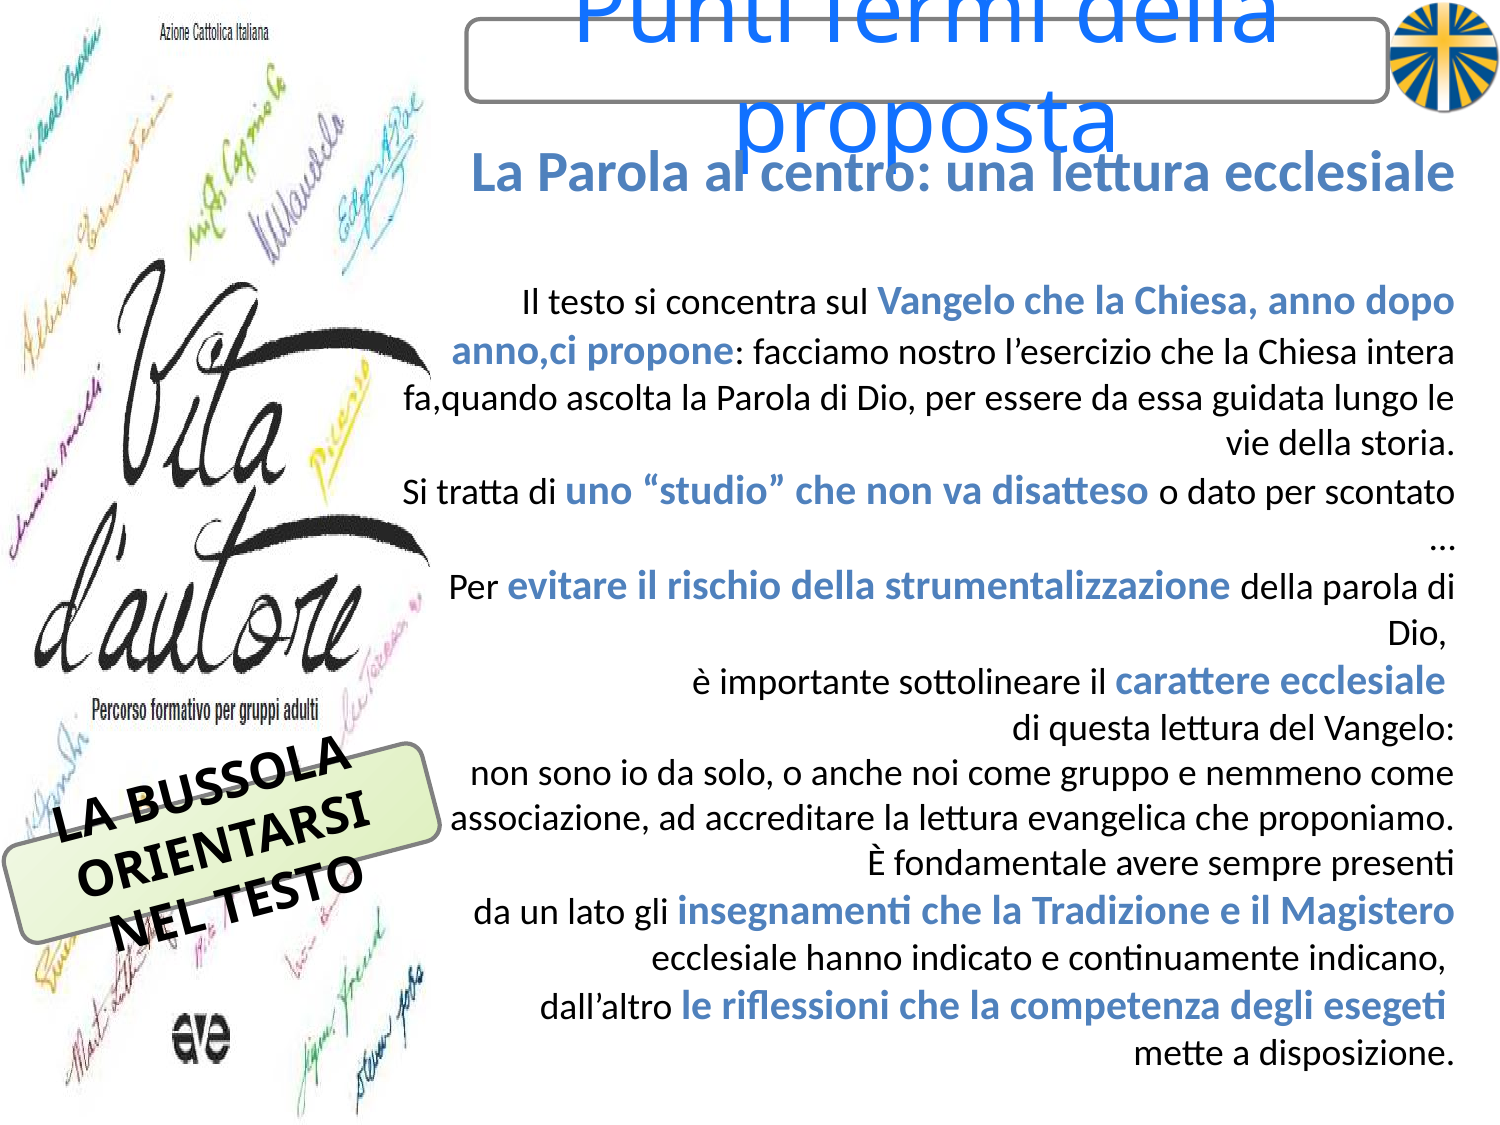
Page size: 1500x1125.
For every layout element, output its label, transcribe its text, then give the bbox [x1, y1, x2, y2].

picture [0, 0, 432, 1125]
picture [1387, 1, 1500, 114]
text_box La Parola al centro: una lettura ecclesiale Il testo si concentra sul Vangelo che la Chiesa, anno dopo anno,ci propone: facciamo nostro l’esercizio che la Chiesa intera fa,quando ascolta la Parola di Dio, per essere da essa guidata lungo le vie della storia. Si tratta di uno “studio” che non va disatteso o dato per scontato … Per evitare il rischio della strumentalizzazione della parola di Dio, è importante sottolineare il carattere ecclesiale di questa lettura del Vangelo: non sono io da solo, o anche noi come gruppo e nemmeno come associazione, ad accreditare la lettura evangelica che proponiamo. È fondamentale avere sempre presenti da un lato gli insegnamenti che la Tradizione e il Magistero ecclesiale hanno indicato e continuamente indicano, dall’altro le riflessioni che la competenza degli esegeti mette a disposizione. [435, 125, 1471, 1081]
text_box Punti fermi della proposta [464, 16, 1382, 104]
